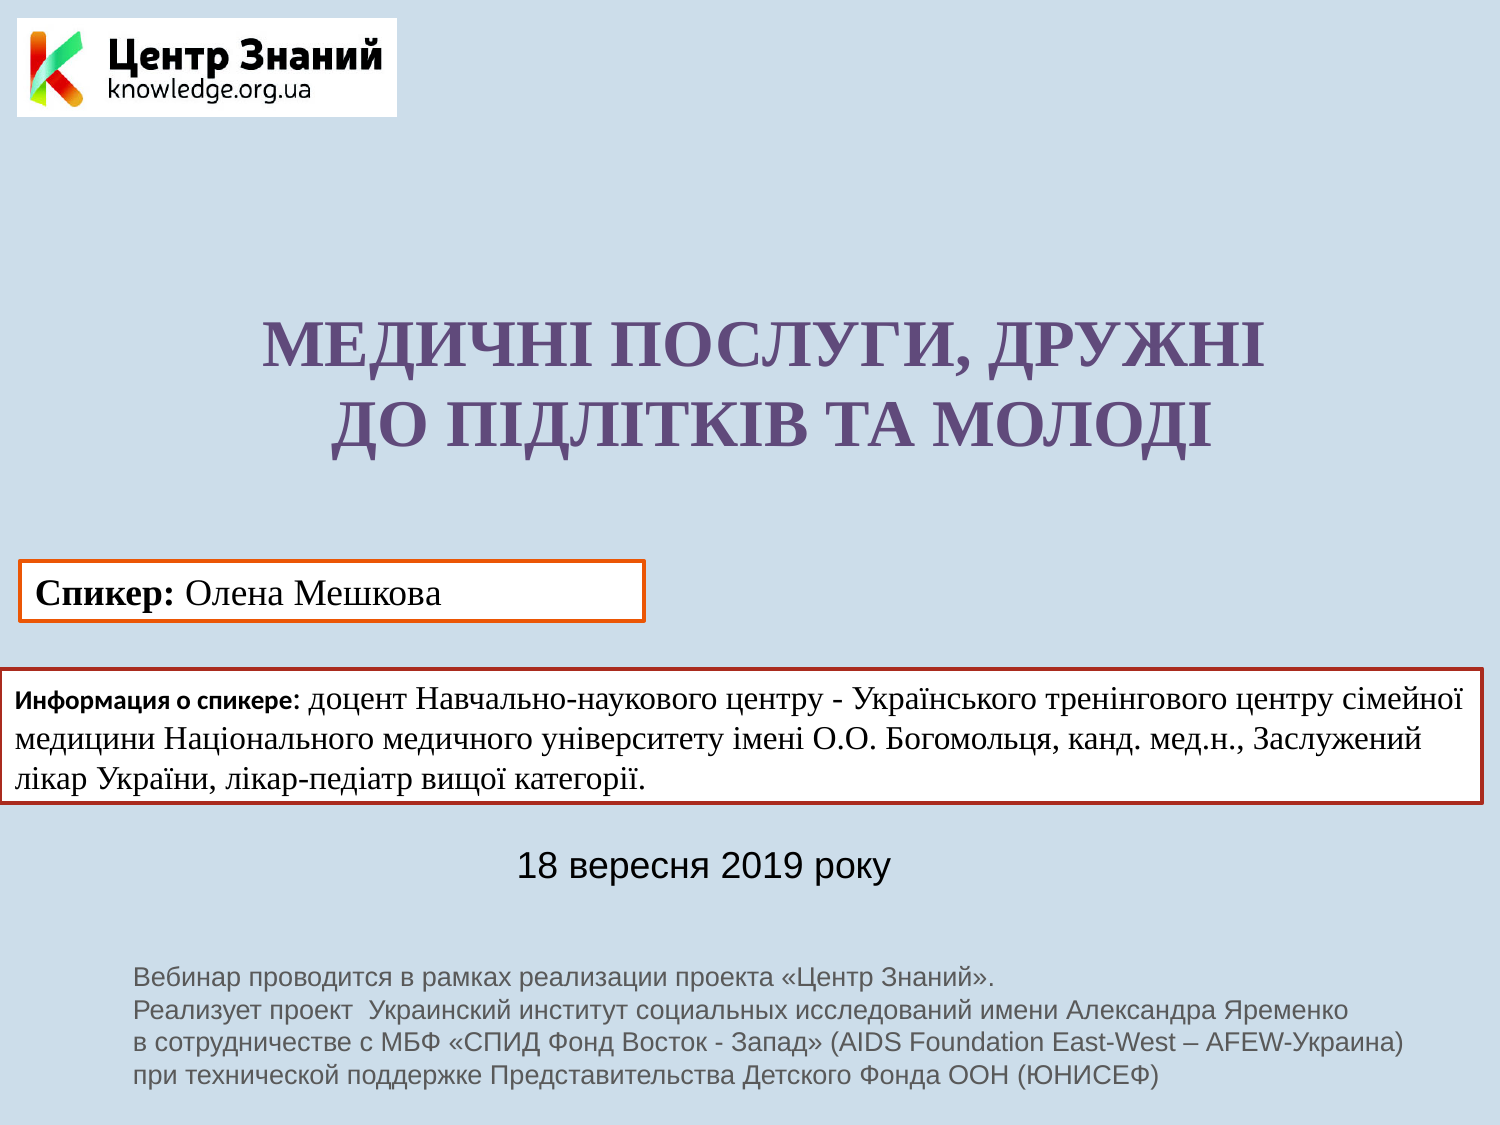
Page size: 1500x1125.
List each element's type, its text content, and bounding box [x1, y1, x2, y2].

text_box МЕДИЧНІ ПОСЛУГИ, ДРУЖНІ ДО ПІДЛІТКІВ ТА МОЛОДІ [135, 184, 1411, 575]
picture [17, 18, 397, 118]
text_box Спикер: Оленa Мешковa [18, 559, 646, 623]
text_box 18 вересня 2019 року [501, 834, 928, 894]
text_box Вебинар проводится в рамках реализации проекта «Центр Знаний». Реализует проект Украинский институт социальных исследований имени Александра Яременко в сотрудничестве с МБФ «СПИД Фонд Восток - Запад» (AIDS Foundation East-West – AFEW-Украина) при технической поддержке Представительства Детского Фонда ООН (ЮНИСЕФ) [118, 952, 1497, 1097]
text_box Информация о спикере: доцент Навчально-наукового центру - Українського тренінгового центру сімейної медицини Національного медичного університету імені О.О. Богомольця, канд. мед.н., Заслужений лікар України, лікар-педіатр вищої категорії. [0, 667, 1484, 805]
